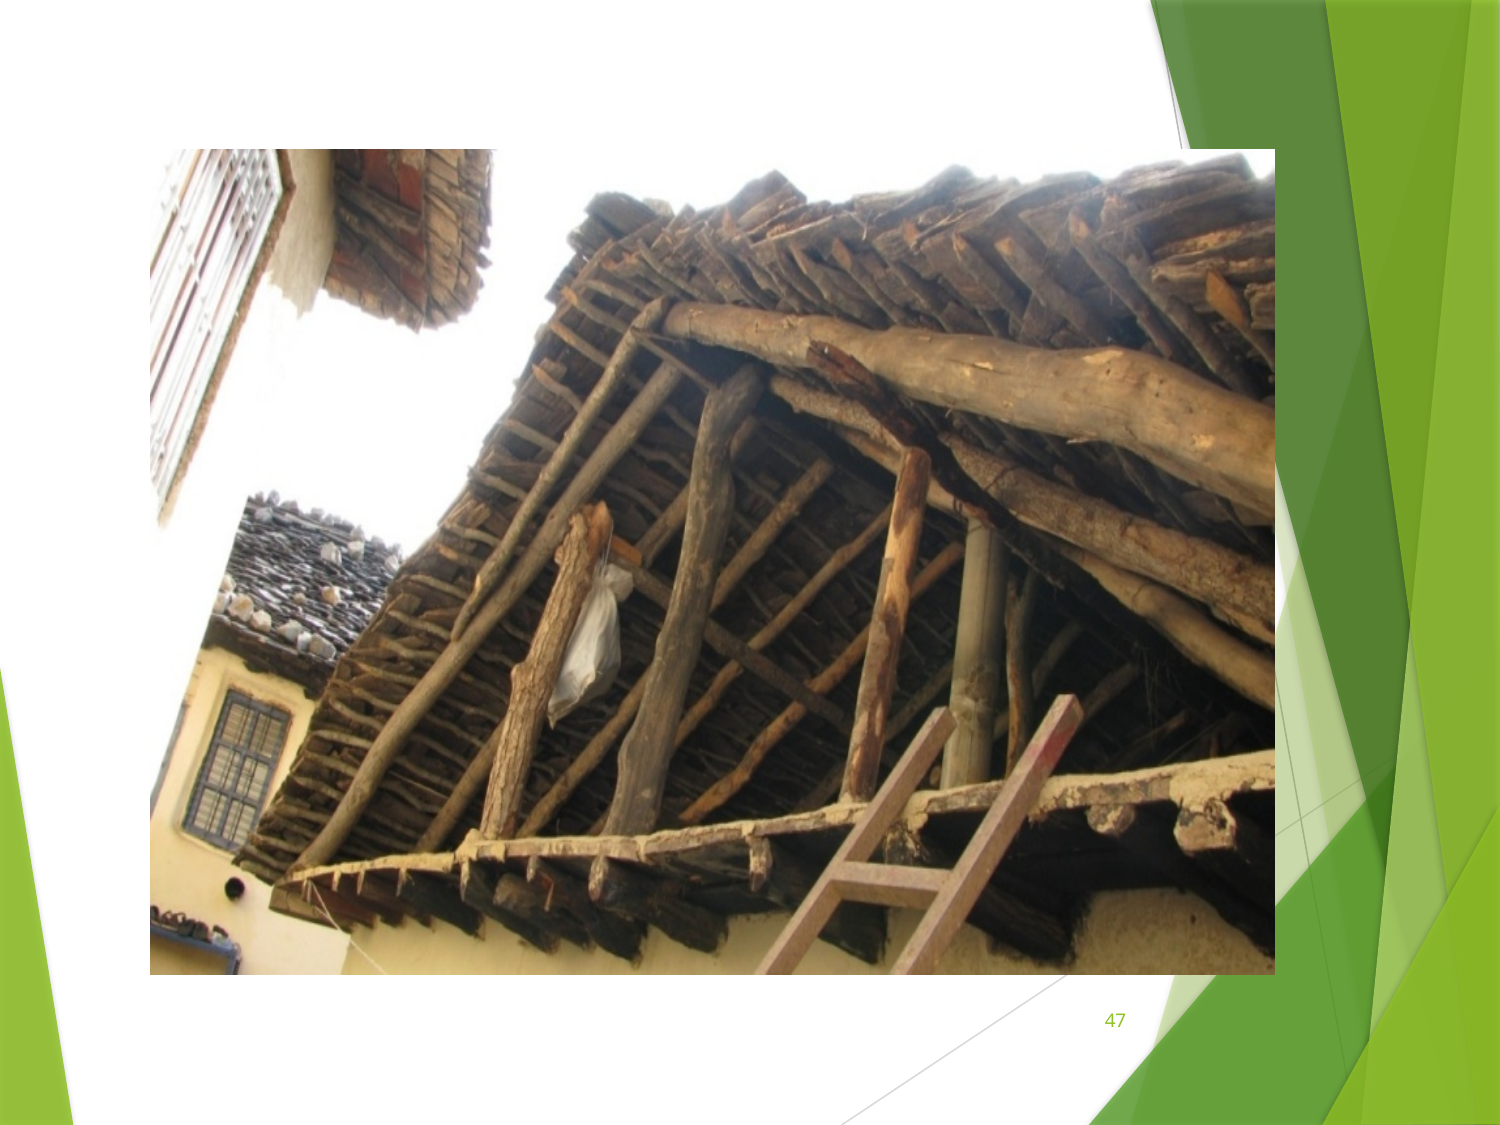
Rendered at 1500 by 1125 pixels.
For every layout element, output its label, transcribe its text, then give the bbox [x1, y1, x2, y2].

picture [149, 149, 1276, 976]
slide_number 47 [1057, 991, 1142, 1051]
